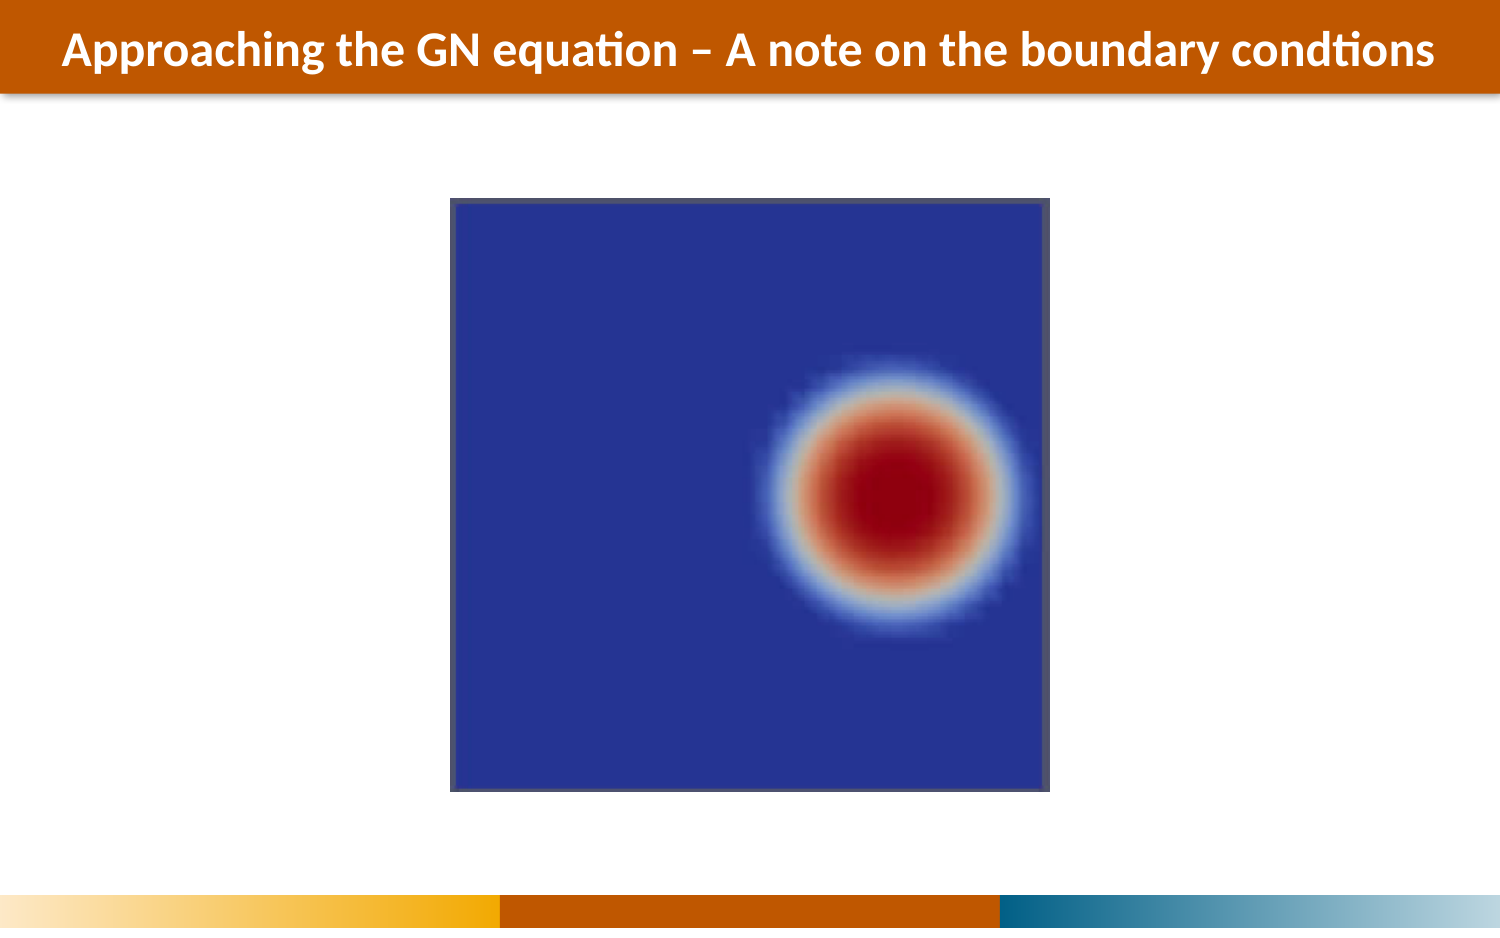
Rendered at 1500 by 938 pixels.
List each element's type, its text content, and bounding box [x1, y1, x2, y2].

table_header [0, 896, 500, 927]
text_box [449, 196, 1051, 793]
table_header [1000, 896, 1500, 927]
text_box Approaching the GN equation – A note on the boundary condtions [0, 0, 1500, 96]
table_header [500, 896, 1000, 927]
